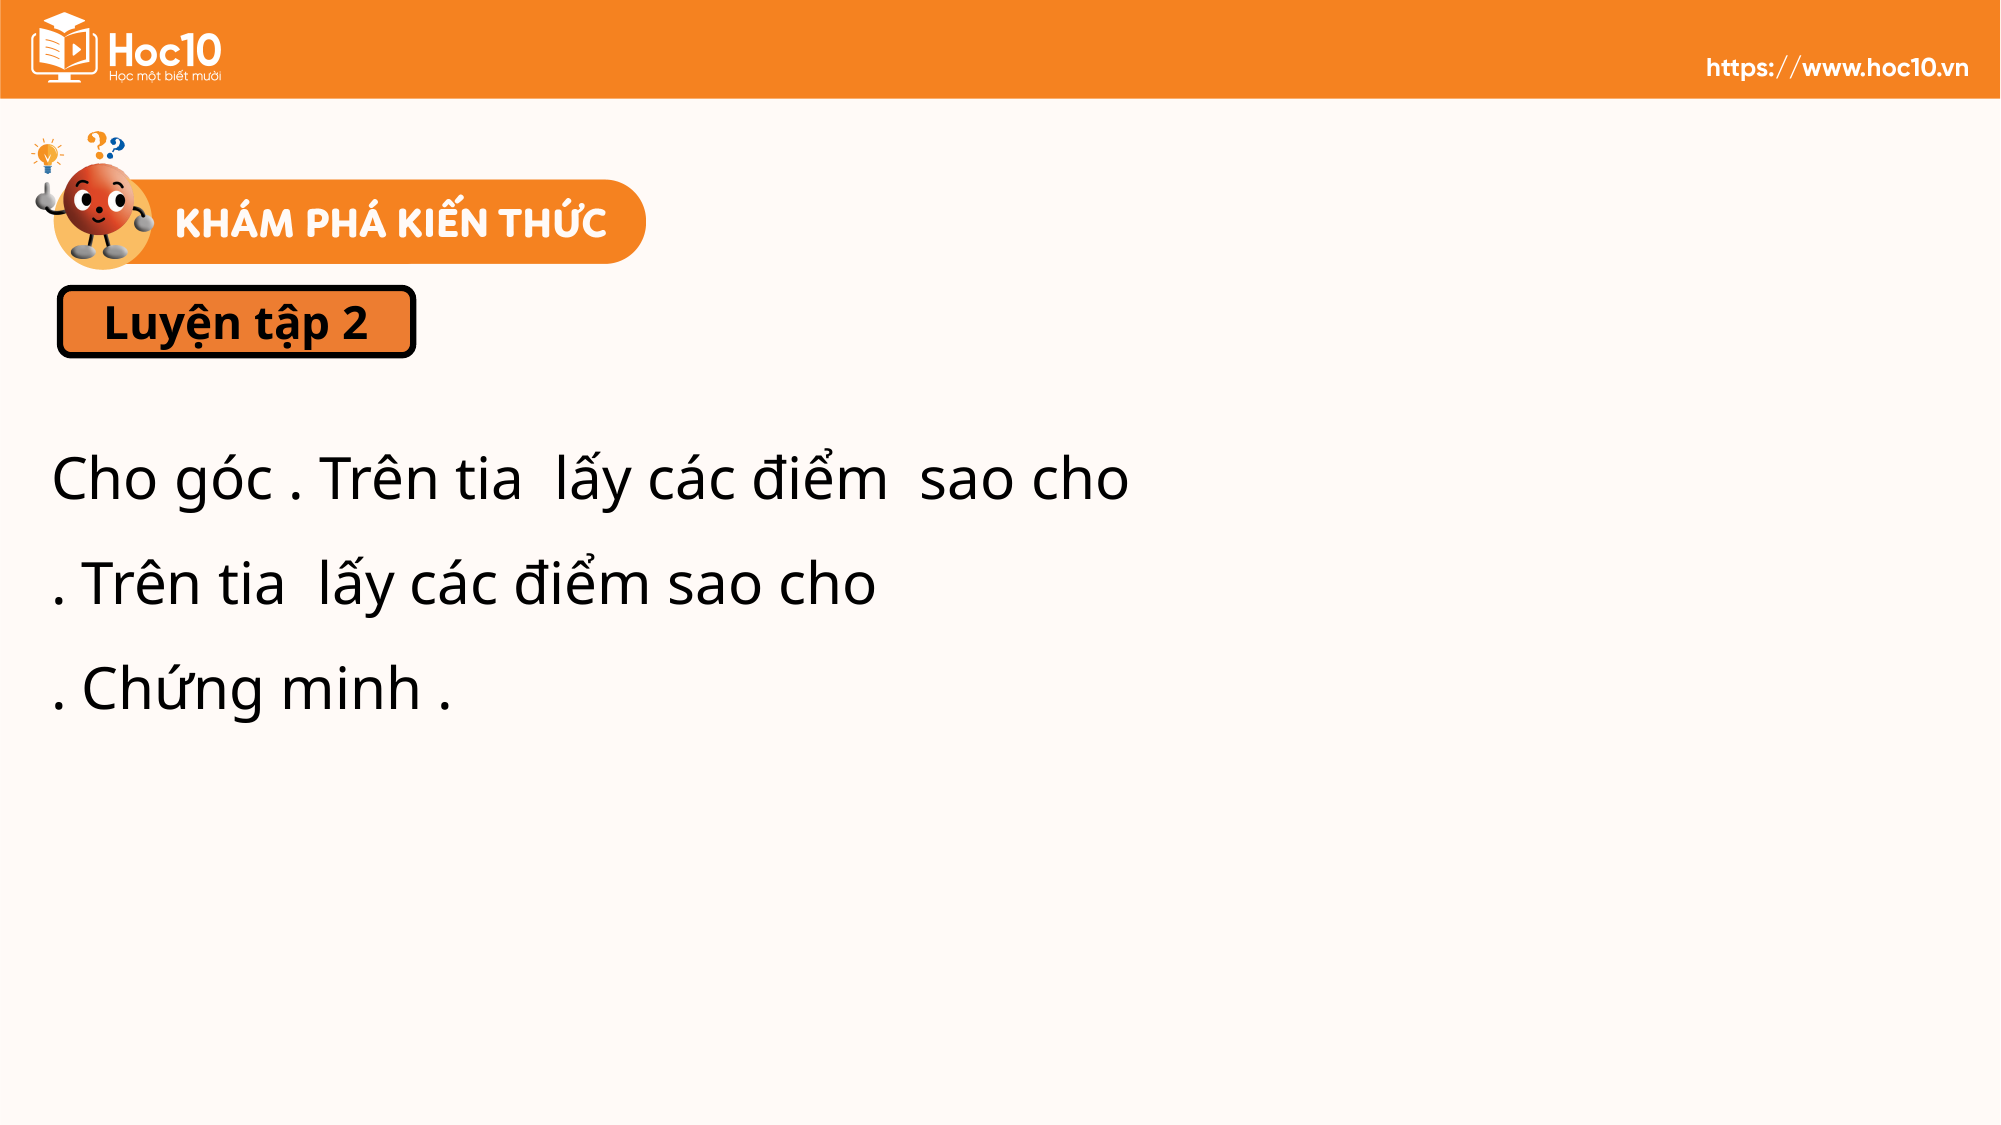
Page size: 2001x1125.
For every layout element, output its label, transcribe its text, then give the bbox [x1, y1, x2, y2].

text_box Luyện tập 2 [60, 288, 414, 356]
picture [0, 0, 2001, 1125]
